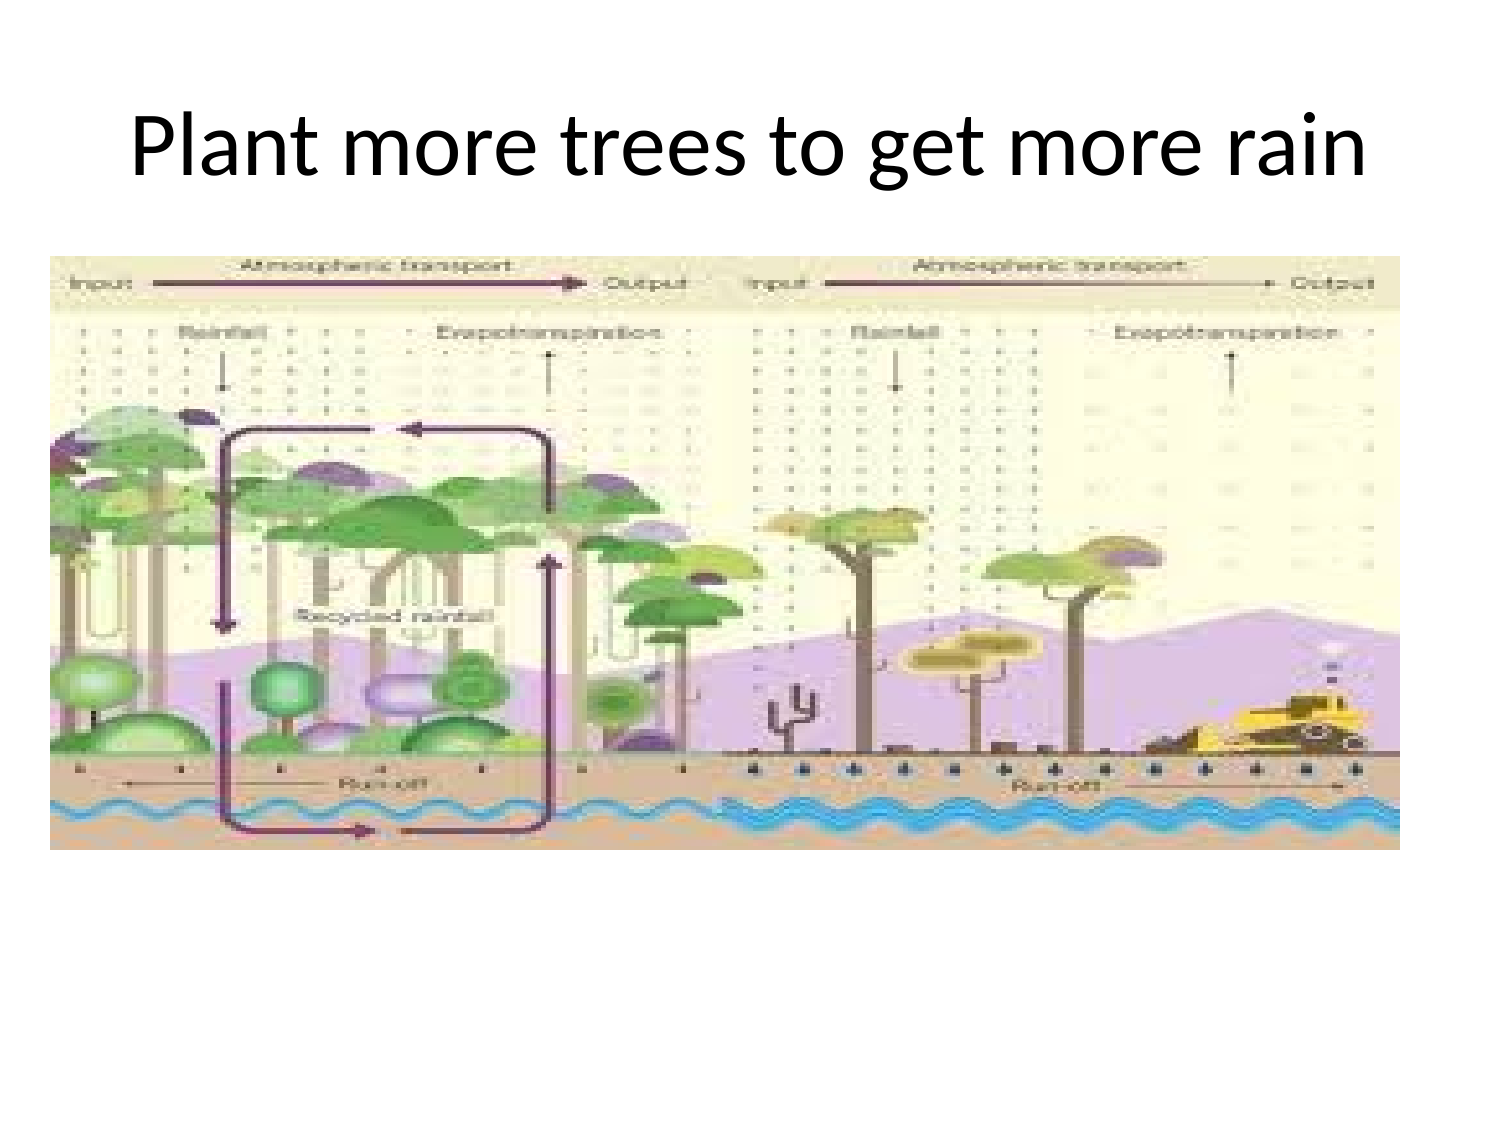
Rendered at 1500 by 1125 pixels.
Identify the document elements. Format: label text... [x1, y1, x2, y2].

picture [49, 256, 1401, 851]
title Plant more trees to get more rain [75, 45, 1425, 233]
